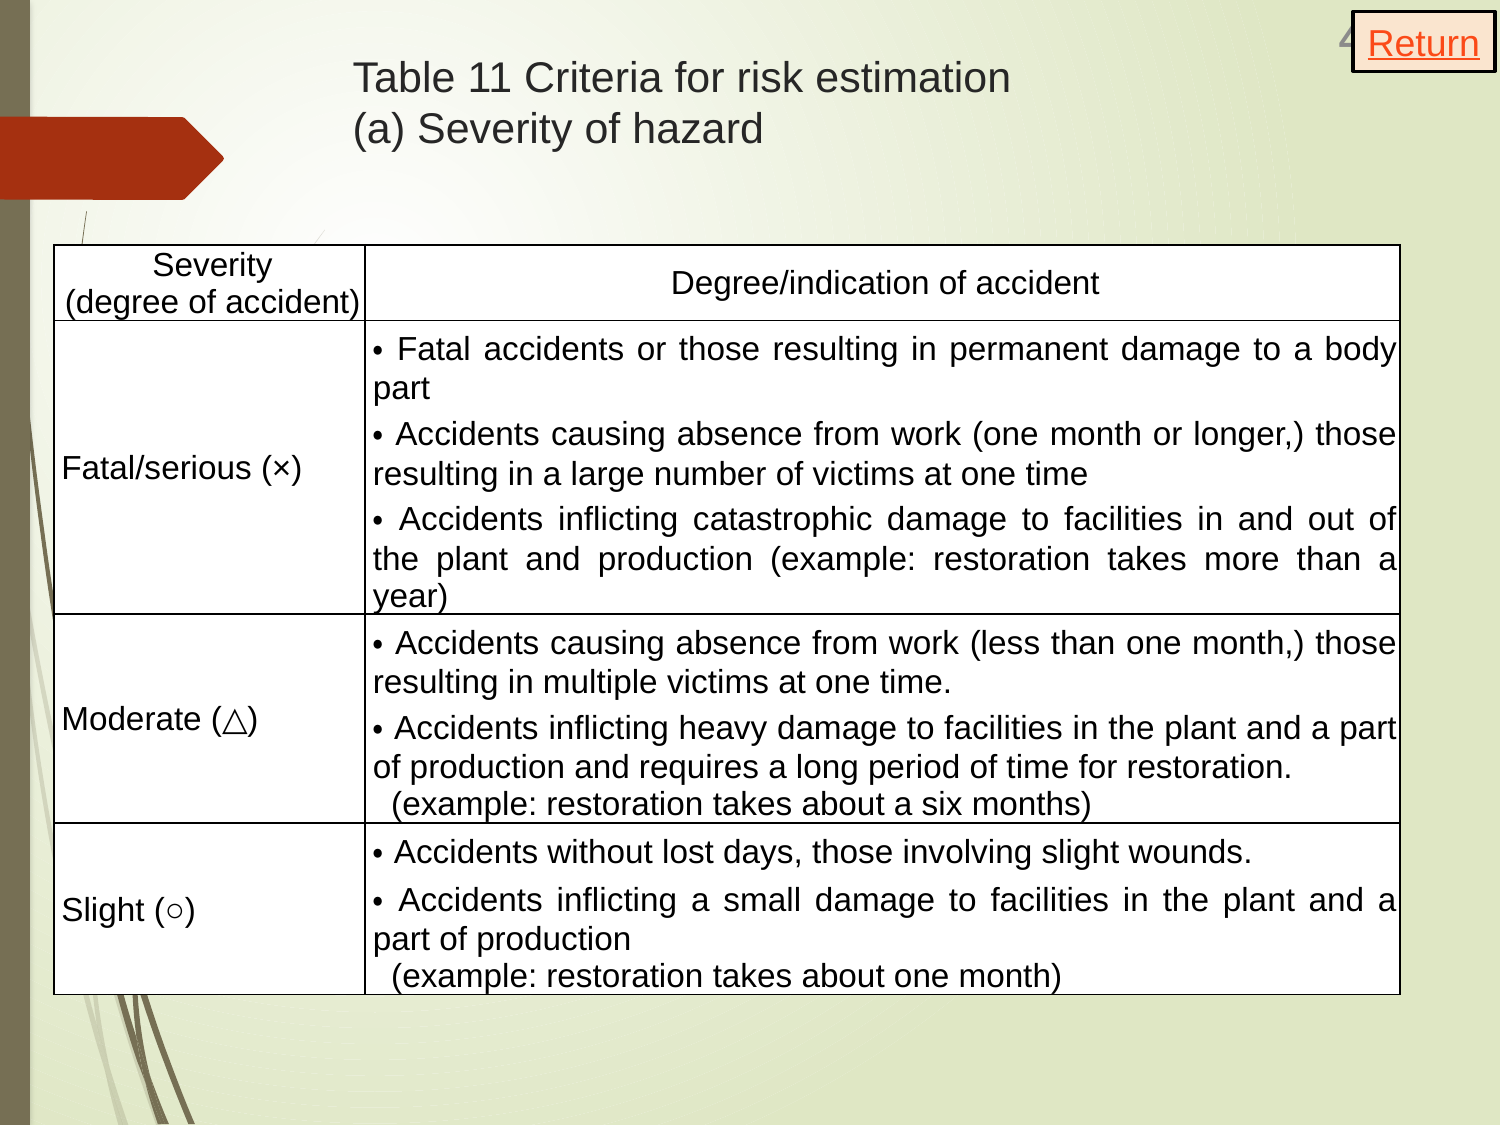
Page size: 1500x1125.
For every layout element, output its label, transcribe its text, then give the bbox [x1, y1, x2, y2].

table_cell ・Accidents without lost days, those involving slight wounds. ・Accidents inflicting a small damage to facilities in the plant and a part of production (example: restoration takes about one month) [366, 824, 1399, 994]
table_header Degree/indication of accident [366, 246, 1399, 320]
table_cell Fatal/serious (×) [55, 321, 364, 613]
table_cell ・Fatal accidents or those resulting in permanent damage to a body part ・Accidents causing absence from work (one month or longer,) those resulting in a large number of victims at one time ・Accidents inflicting catastrophic damage to facilities in and out of the plant and production (example: restoration takes more than a year) [366, 321, 1399, 613]
title Table 11 Criteria for risk estimation (a) Severity of hazard [337, 41, 1117, 163]
table_header Severity (degree of accident) [55, 246, 364, 320]
table_cell ・Accidents causing absence from work (less than one month,) those resulting in multiple victims at one time. ・Accidents inflicting heavy damage to facilities in the plant and a part of production and requires a long period of time for restoration. (example: restoration takes about a six months) [366, 615, 1399, 822]
text_box Return [1353, 11, 1495, 72]
table_cell Moderate (△) [55, 615, 364, 822]
table_cell Slight (○) [55, 824, 364, 994]
